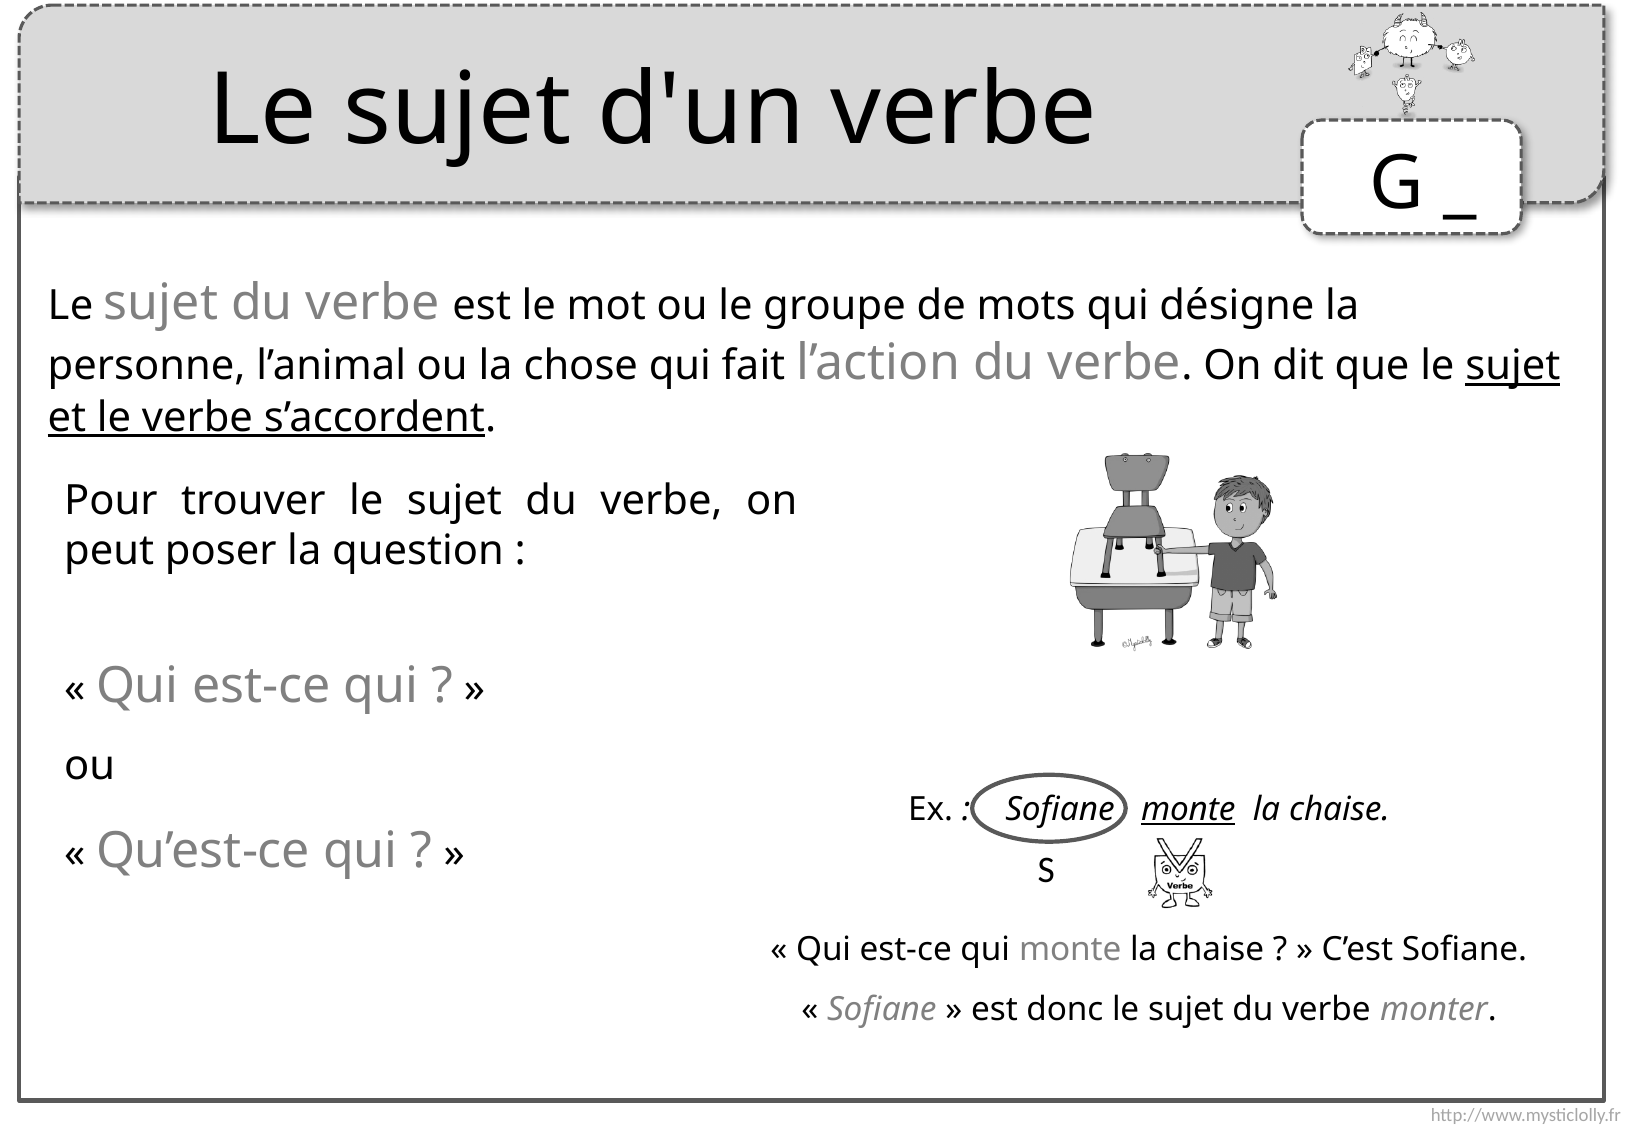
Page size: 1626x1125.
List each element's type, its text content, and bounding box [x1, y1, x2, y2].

picture [1348, 12, 1475, 121]
list G _ [1313, 125, 1533, 234]
picture [1142, 833, 1215, 912]
list Le sujet du verbe est le mot ou le groupe de mots qui désigne la personne, l’animal ou la chose qui fait l’action du verbe. On dit que le sujet et le verbe s’accordent. [32, 261, 1581, 1089]
text_box S [1022, 837, 1082, 898]
picture [1024, 432, 1321, 669]
text_box Pour trouver le sujet du verbe, on peut poser la question : « Qui est-ce qui ? » ou « Qu’est-ce qui ? » [49, 465, 813, 885]
text_box [970, 772, 1128, 842]
list Le sujet d'un verbe [44, 5, 1262, 203]
